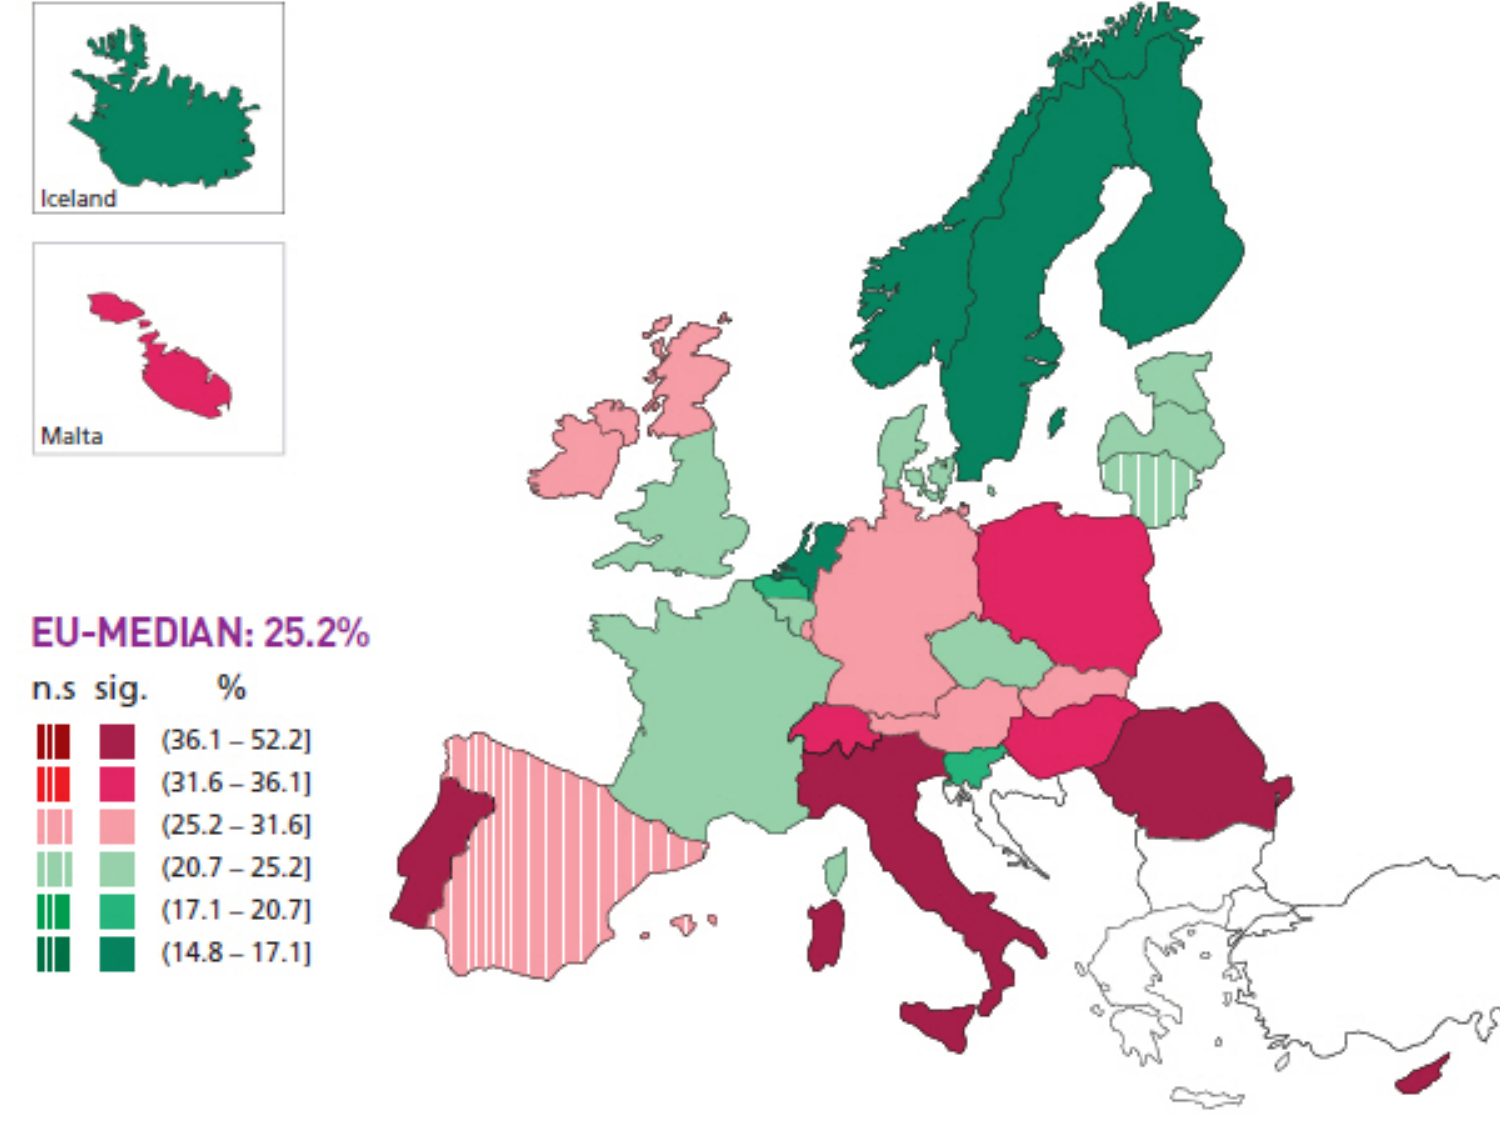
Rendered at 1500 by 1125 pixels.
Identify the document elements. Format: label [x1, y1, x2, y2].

list [0, 0, 1500, 1125]
